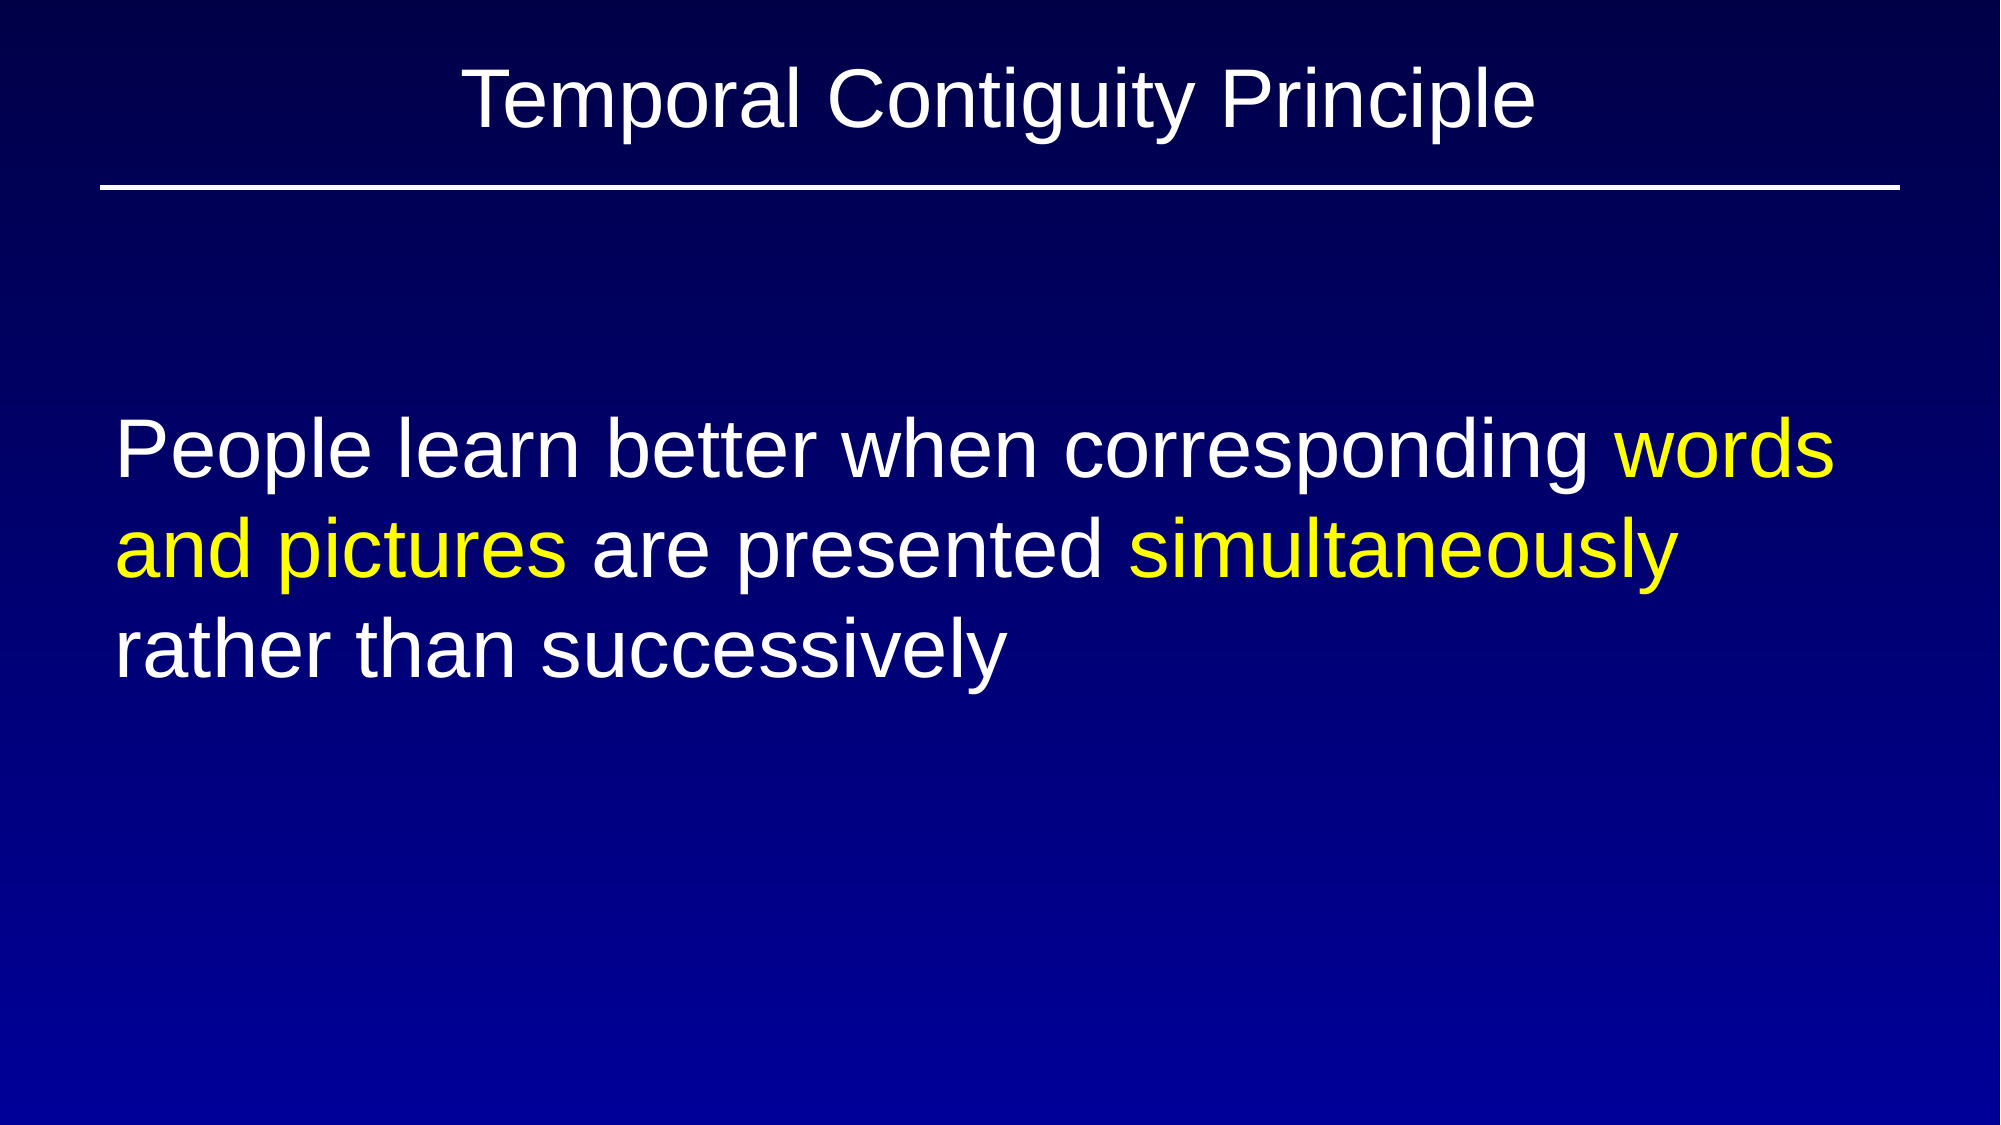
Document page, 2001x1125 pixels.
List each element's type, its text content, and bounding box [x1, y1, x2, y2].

list People learn better when corresponding words and pictures are presented simultaneously rather than successively [99, 270, 1900, 1013]
title Temporal Contiguity Principle [99, 0, 1900, 188]
